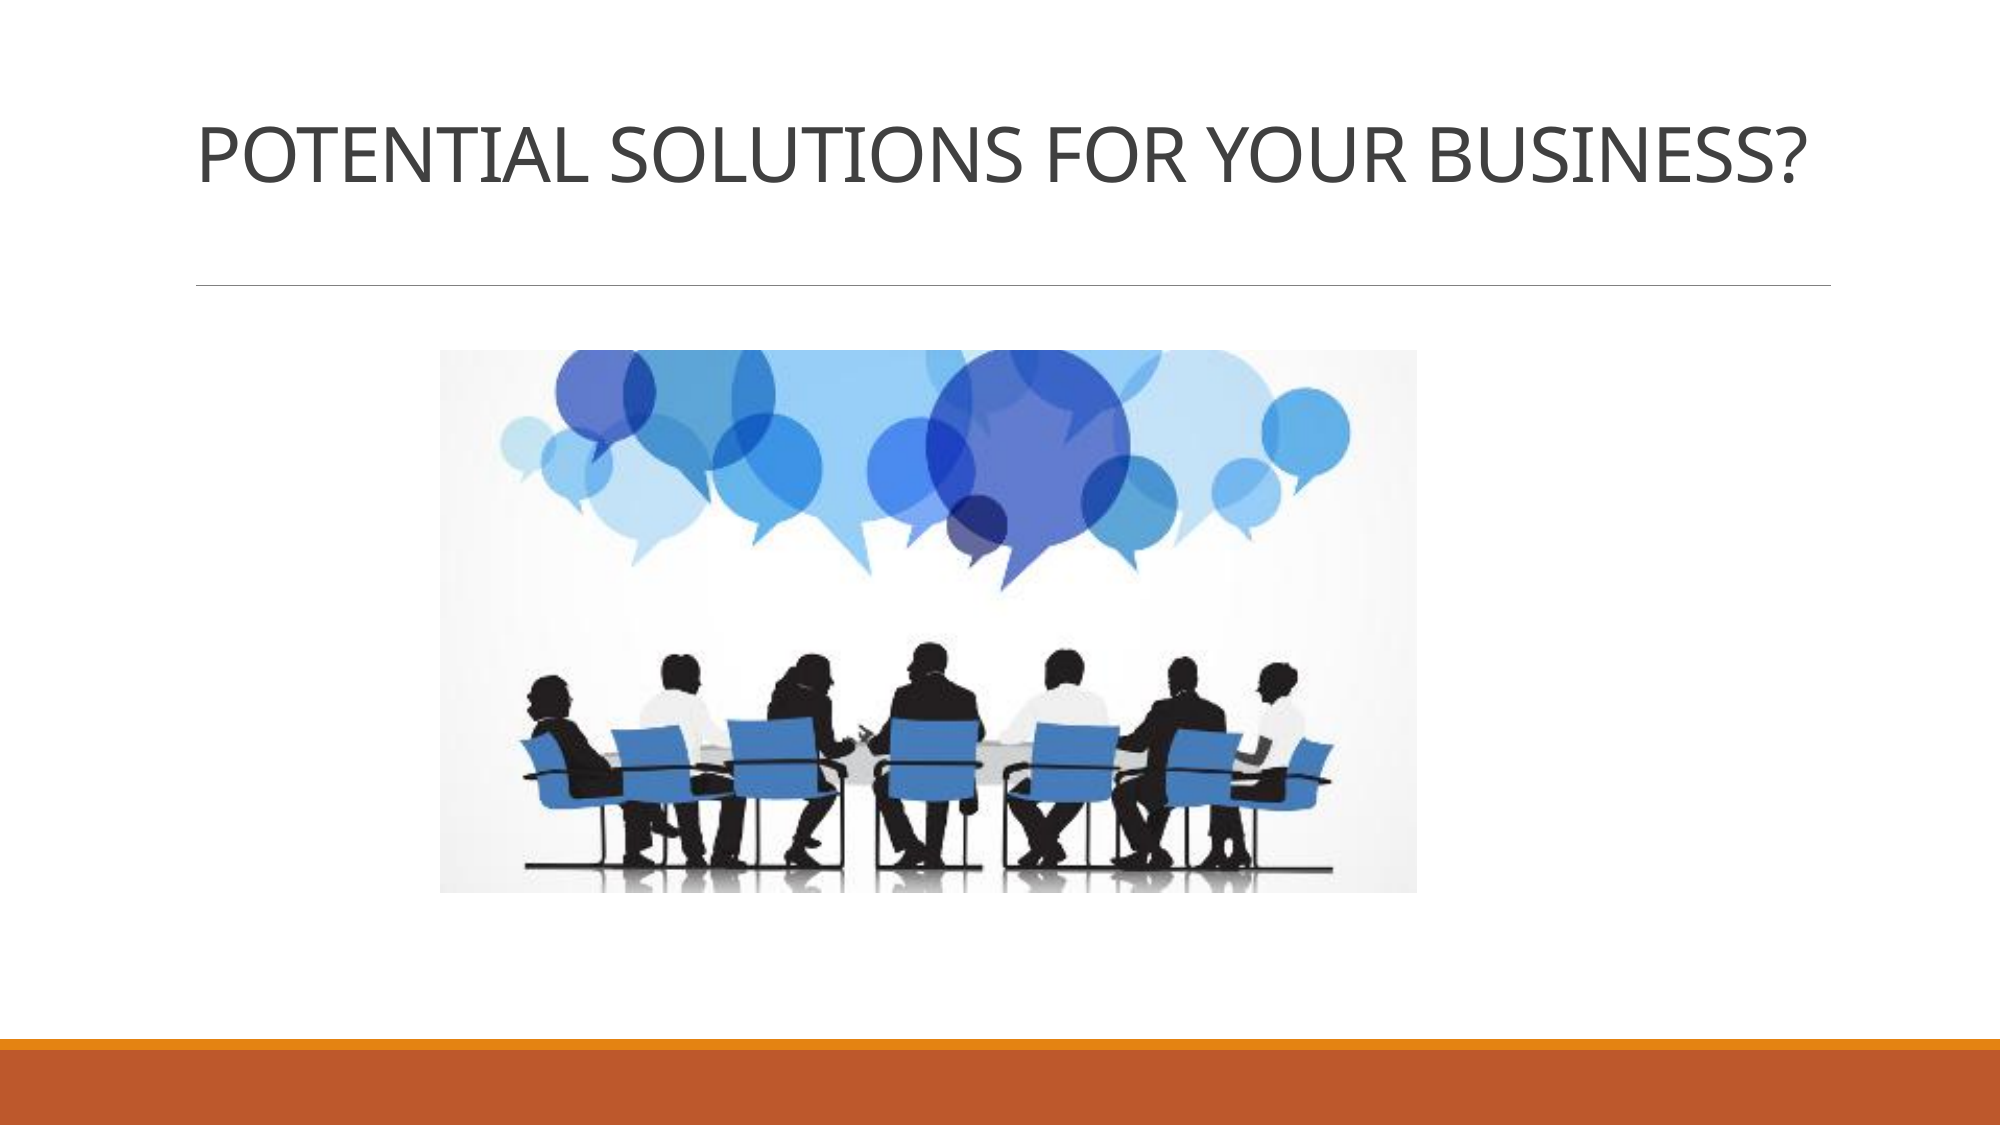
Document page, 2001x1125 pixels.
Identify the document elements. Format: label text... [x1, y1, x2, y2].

picture [439, 349, 1417, 894]
title POTENTIAL SOLUTIONS FOR YOUR BUSINESS? [180, 47, 1830, 207]
